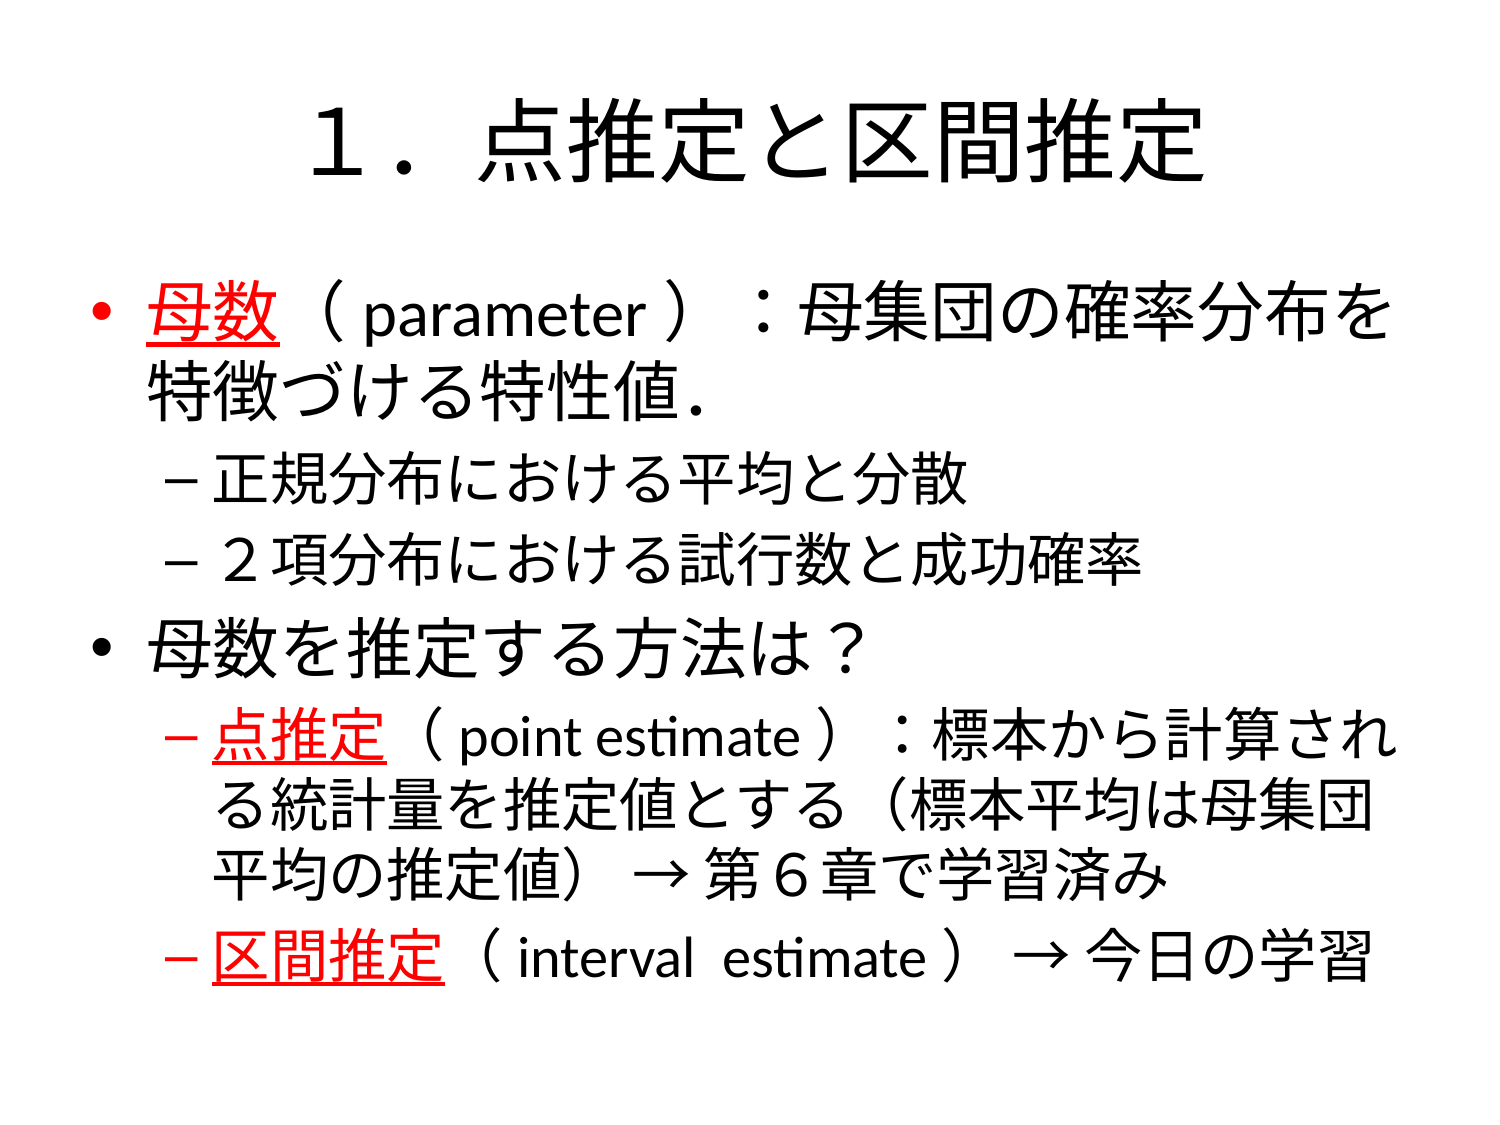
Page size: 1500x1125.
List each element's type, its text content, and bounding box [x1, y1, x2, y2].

list 母数（parameter）：母集団の確率分布を特徴づける特性値． 正規分布における平均と分散 ２項分布における試行数と成功確率 母数を推定する方法は？ 点推定（point estimate）：標本から計算される統計量を推定値とする（標本平均は母集団平均の推定値） → 第６章で学習済み 区間推定（interval estimate） → 今日の学習 [75, 262, 1425, 1005]
title １．点推定と区間推定 [75, 45, 1425, 233]
